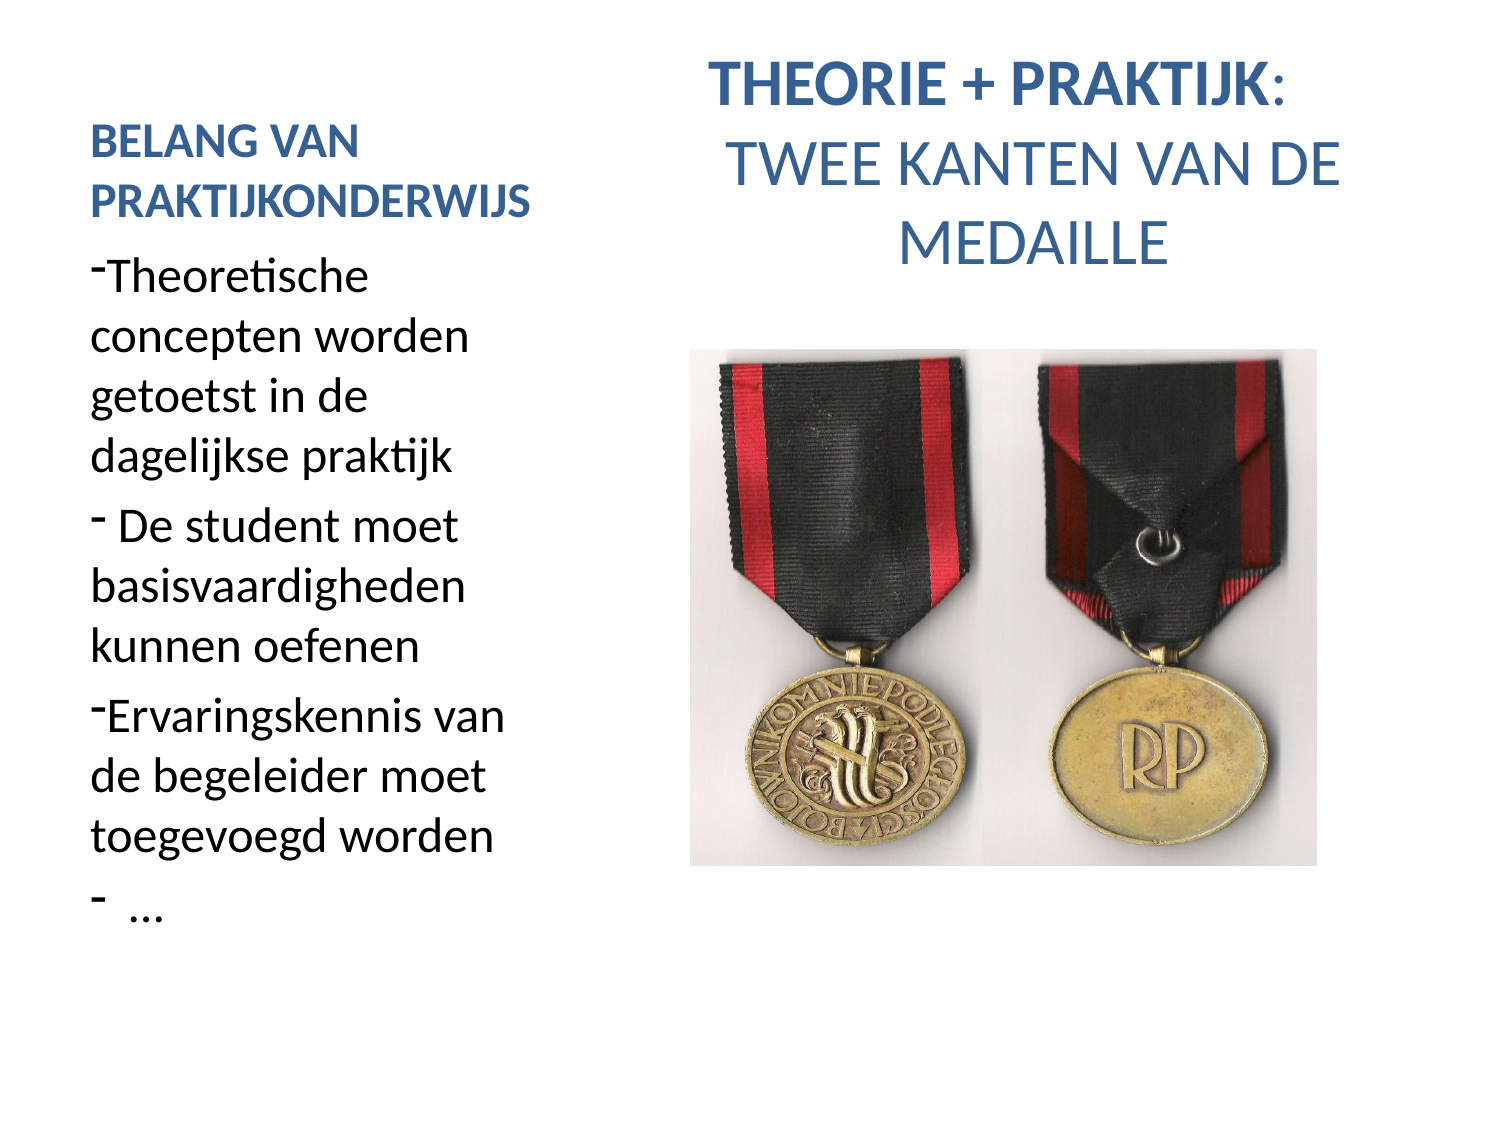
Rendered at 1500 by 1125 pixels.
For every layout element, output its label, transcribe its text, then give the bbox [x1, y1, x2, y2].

list Theoretische concepten worden getoetst in de dagelijkse praktijk De student moet basisvaardigheden kunnen oefenen Ervaringskennis van de begeleider moet toegevoegd worden … [75, 235, 569, 1005]
picture [690, 349, 1318, 867]
list THEORIE + PRAKTIJK: TWEE KANTEN VAN DE MEDAILLE [586, 30, 1425, 1035]
title BELANG VAN PRAKTIJKONDERWIJS [75, 44, 569, 235]
